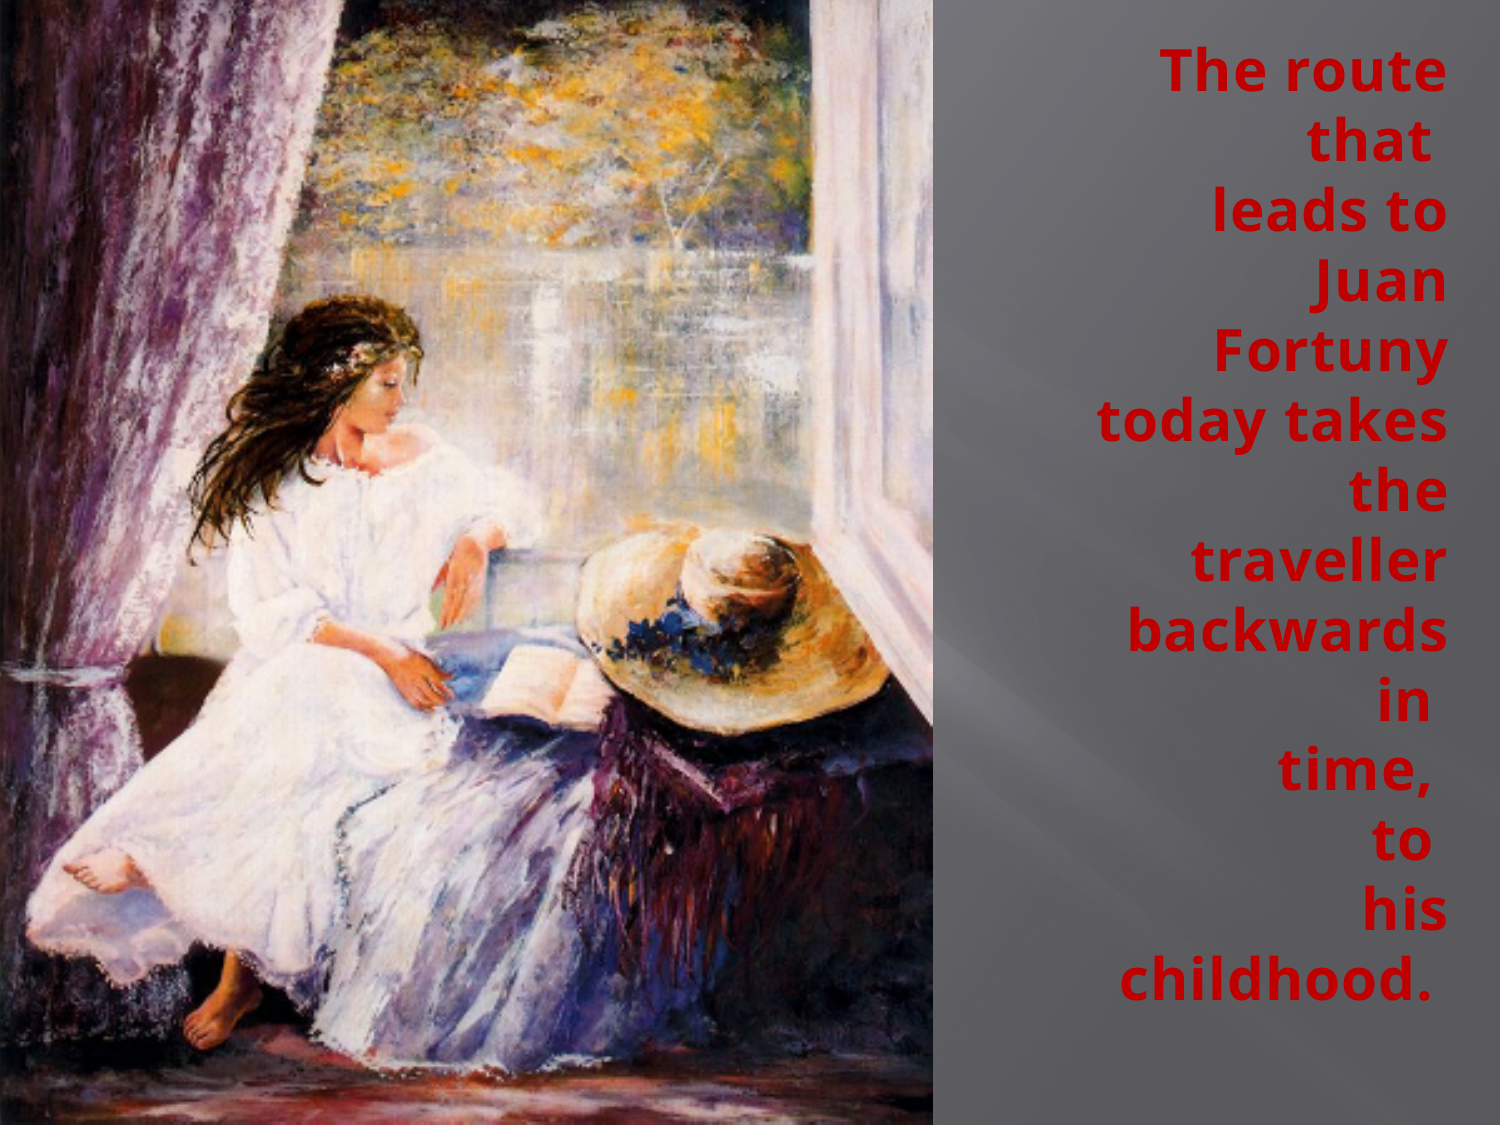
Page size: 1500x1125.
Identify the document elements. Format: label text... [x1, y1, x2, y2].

text_box The route that leads to Juan Fortuny today takes the traveller backwards in time, to his childhood. [1068, 25, 1465, 1020]
picture [0, 0, 933, 1125]
